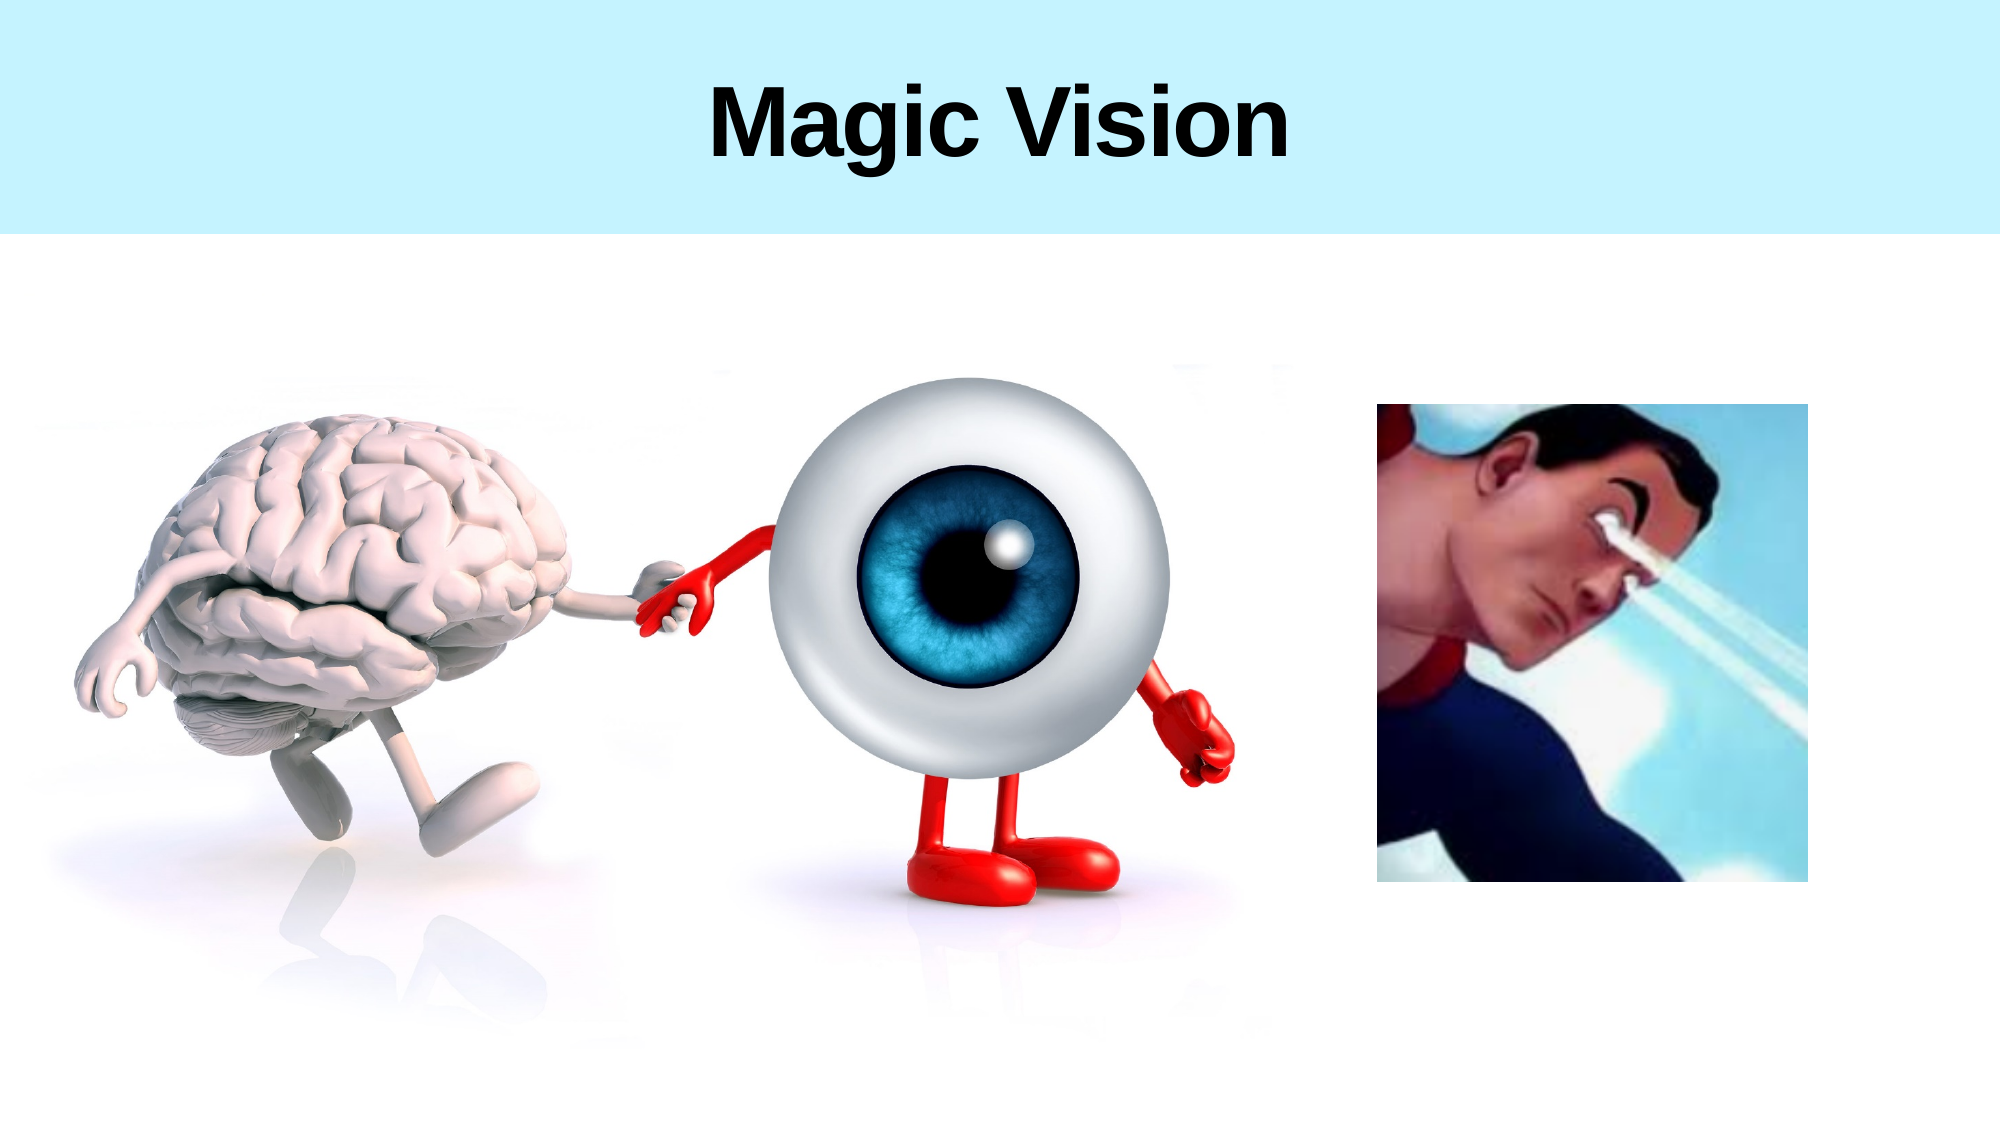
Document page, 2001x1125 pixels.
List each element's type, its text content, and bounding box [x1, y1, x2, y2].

picture [1377, 404, 1808, 882]
picture [24, 278, 1354, 1092]
title Magic Vision [0, 0, 2000, 234]
